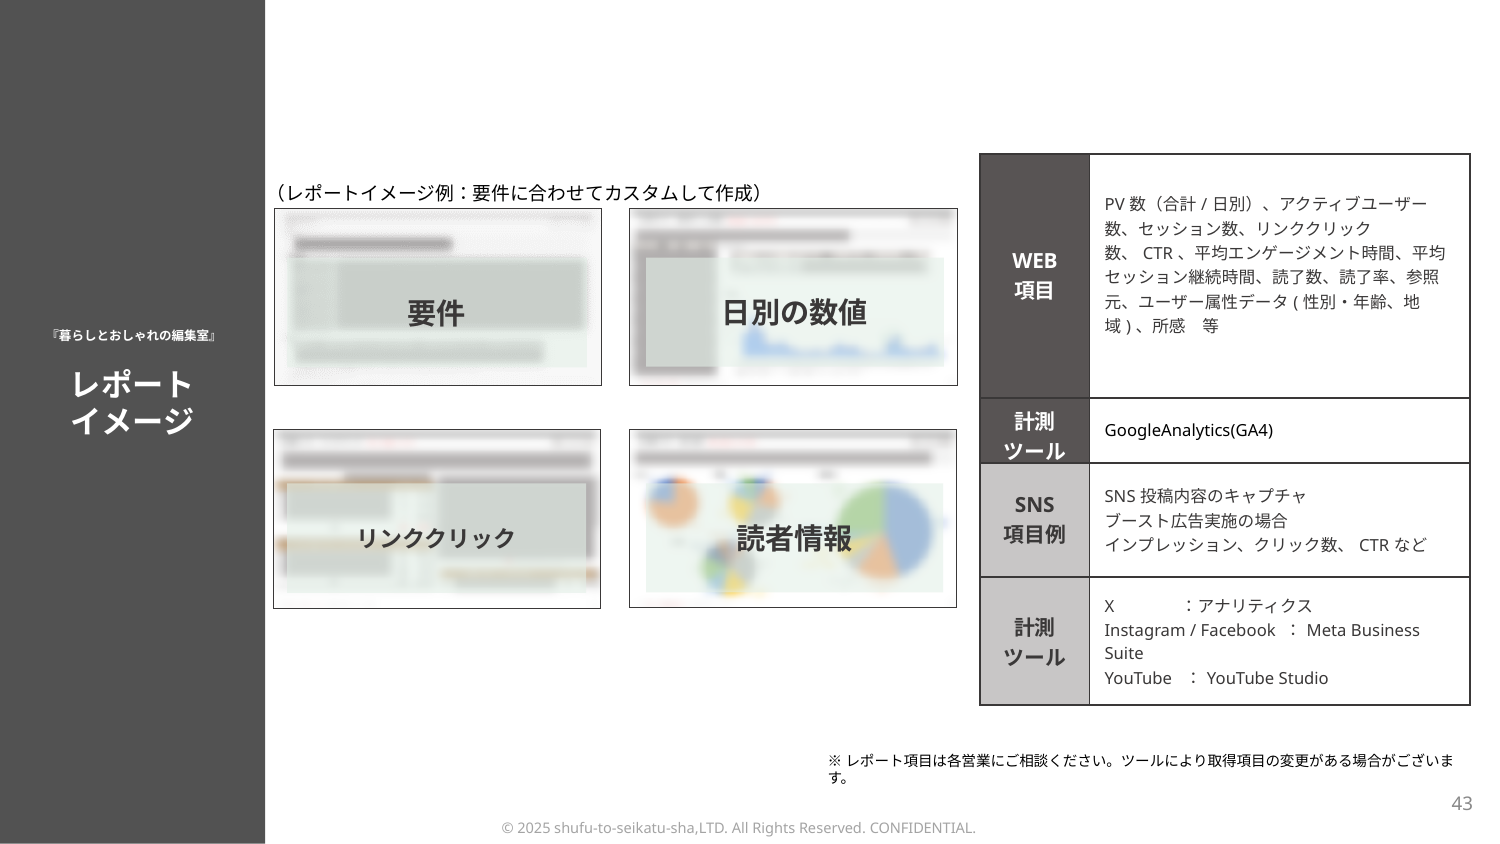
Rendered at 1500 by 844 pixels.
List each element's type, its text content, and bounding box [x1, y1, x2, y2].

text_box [629, 208, 958, 386]
table_cell GoogleAnalytics(GA4) [1090, 399, 1469, 472]
table_cell X ：アナリティクス Instagram / Facebook ：Meta Business Suite YouTube ：YouTube Studio [1090, 588, 1469, 715]
picture [274, 208, 602, 386]
text_box ※レポート項目は各営業にご相談ください。ツールにより取得項目の変更がある場合がございます。 [825, 750, 1476, 787]
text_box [629, 429, 957, 608]
table_header PV数（合計/日別）、アクティブユーザー数、セッション数、リンククリック数、CTR、平均エンゲージメント時間、平均セッション継続時間、読了数、読了率、参照元、ユーザー属性データ(性別・年齢、地域)、所感 等 [1090, 155, 1469, 397]
table_header WEB 項目 [981, 155, 1089, 397]
table_cell 計測 ツール [981, 588, 1089, 715]
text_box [0, 0, 266, 844]
text_box （レポートイメージ例：要件に合わせてカスタムして作成） [271, 173, 1006, 222]
table_cell SNS 項目例 [981, 474, 1089, 586]
table_cell SNS投稿内容のキャプチャ ブースト広告実施の場合 インプレッション、クリック数、CTRなど [1090, 474, 1469, 586]
table_cell 計測 ツール [981, 399, 1089, 472]
slide_number 43 [1150, 782, 1489, 828]
picture [273, 429, 601, 609]
